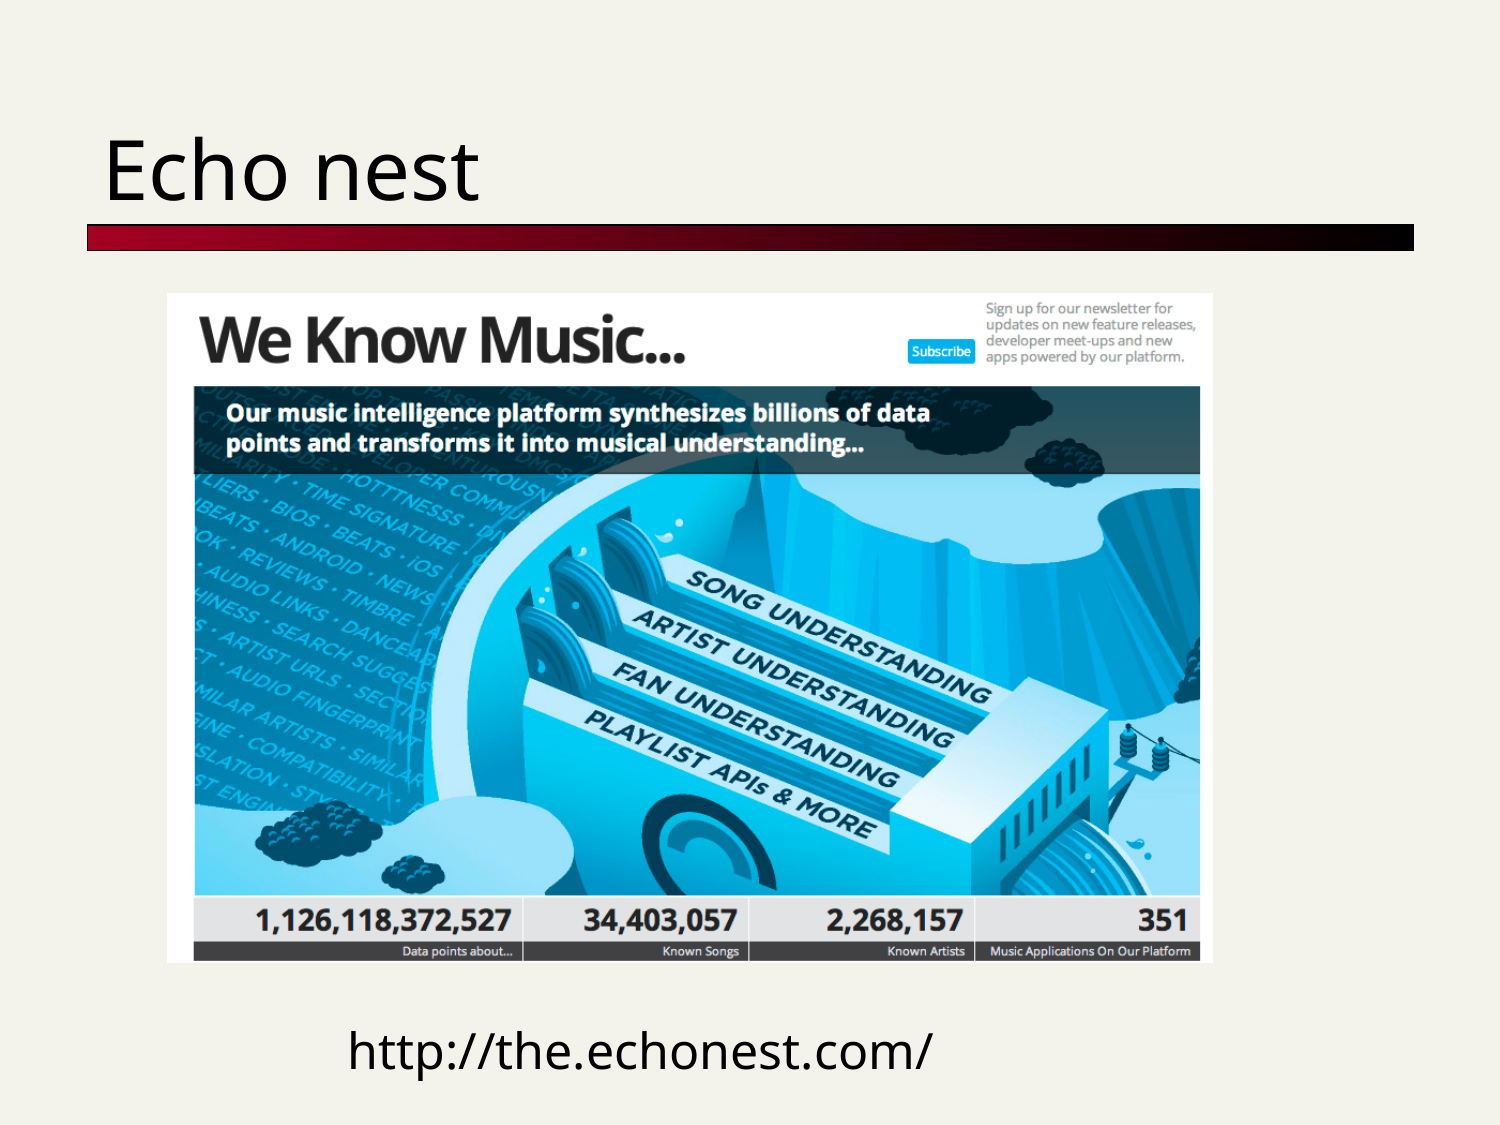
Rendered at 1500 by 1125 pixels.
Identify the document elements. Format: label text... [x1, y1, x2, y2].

title Echo nest [87, 62, 1413, 226]
text_box http://the.echonest.com/ [332, 1012, 950, 1088]
picture [166, 293, 1213, 963]
